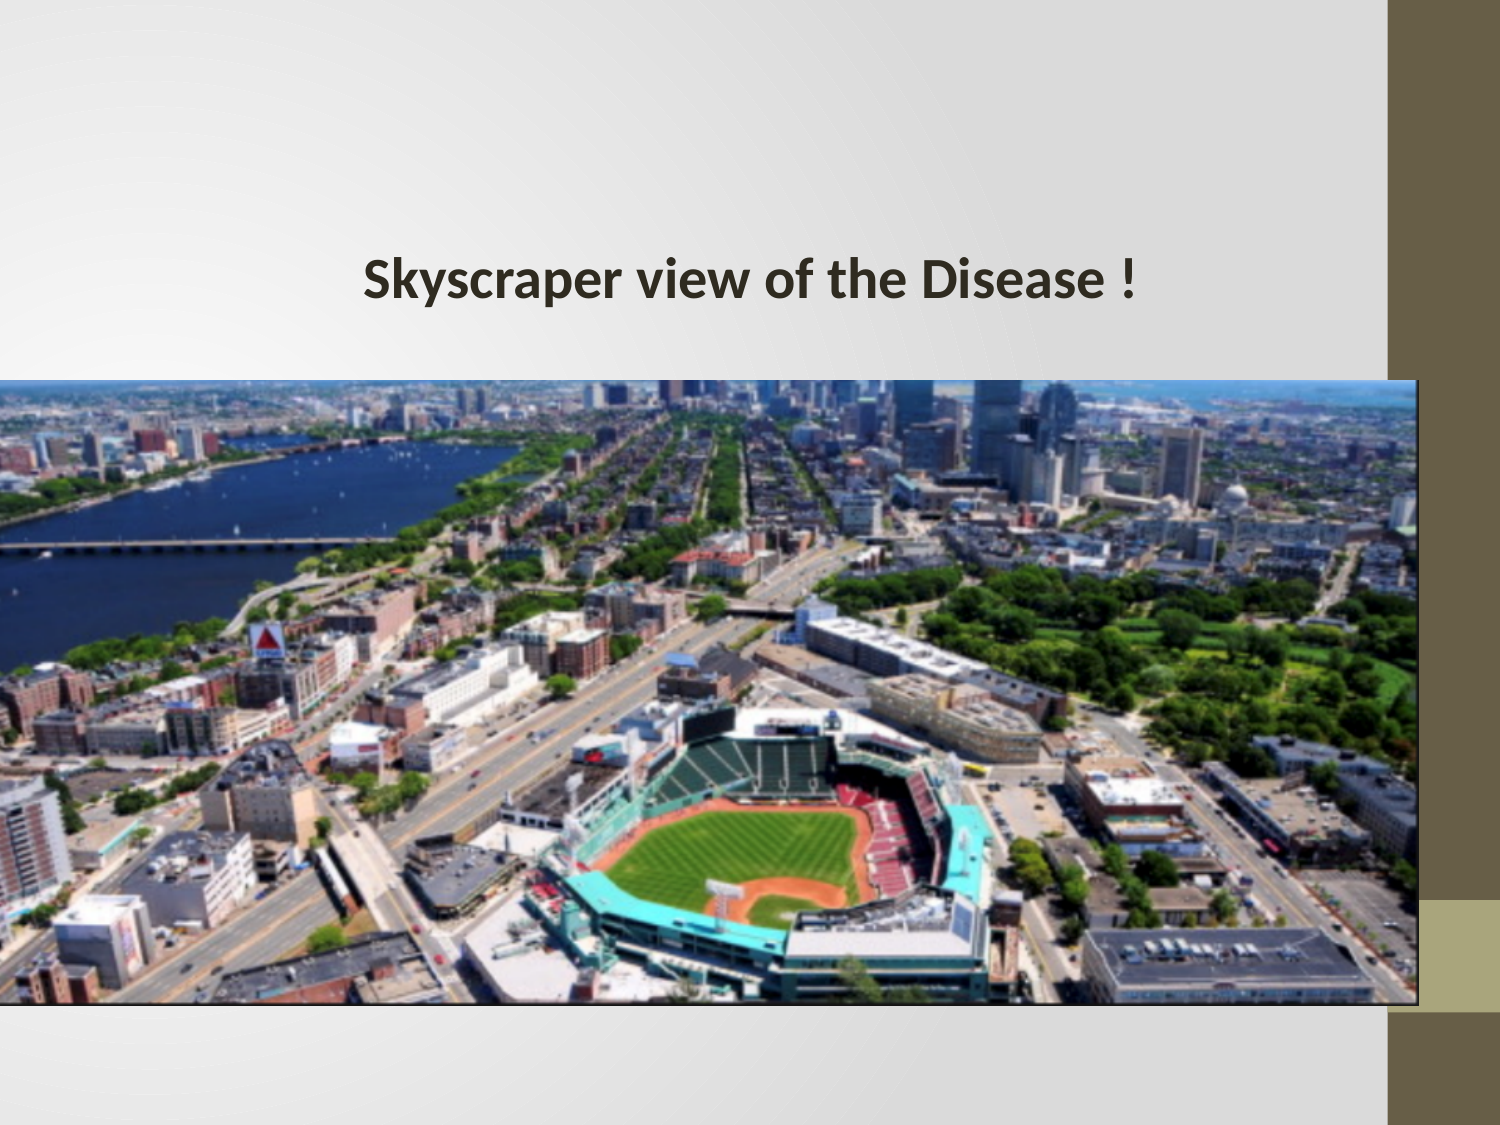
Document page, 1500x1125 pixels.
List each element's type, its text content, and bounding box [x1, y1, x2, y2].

picture [0, 379, 1419, 1007]
text_box Skyscraper view of the Disease ! [348, 232, 1281, 318]
